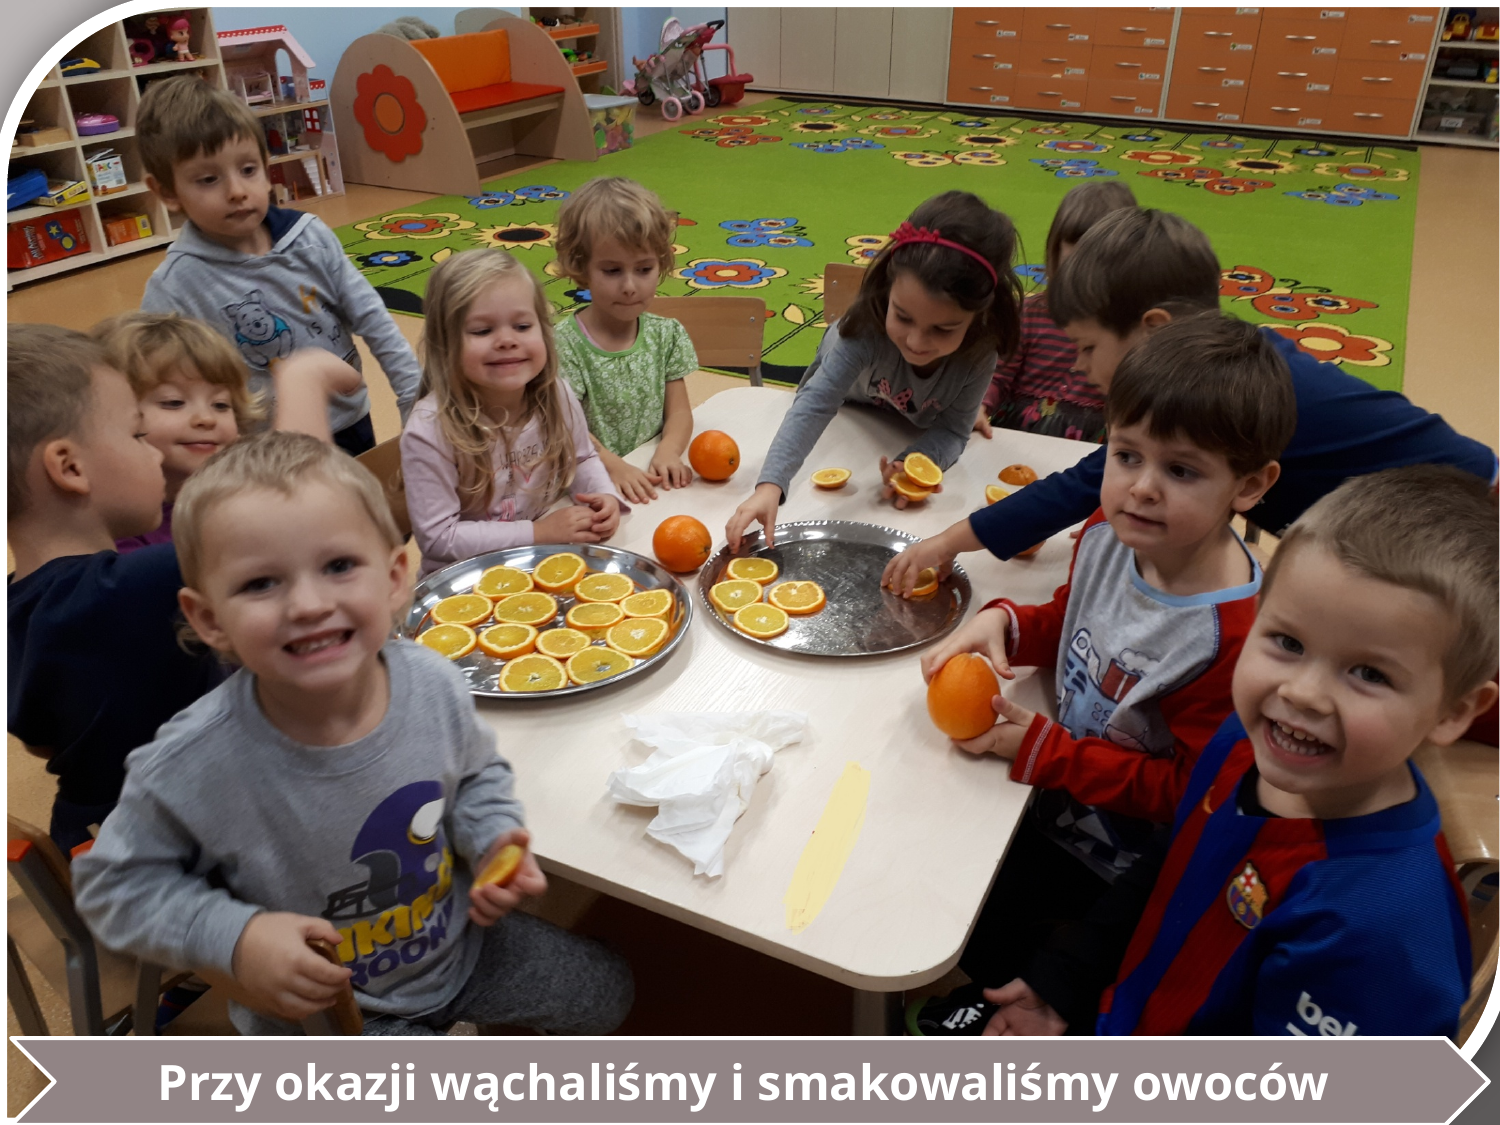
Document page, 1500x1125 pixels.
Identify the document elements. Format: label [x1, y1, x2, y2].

picture [0, 0, 1500, 1125]
text_box [10, 1037, 1489, 1125]
